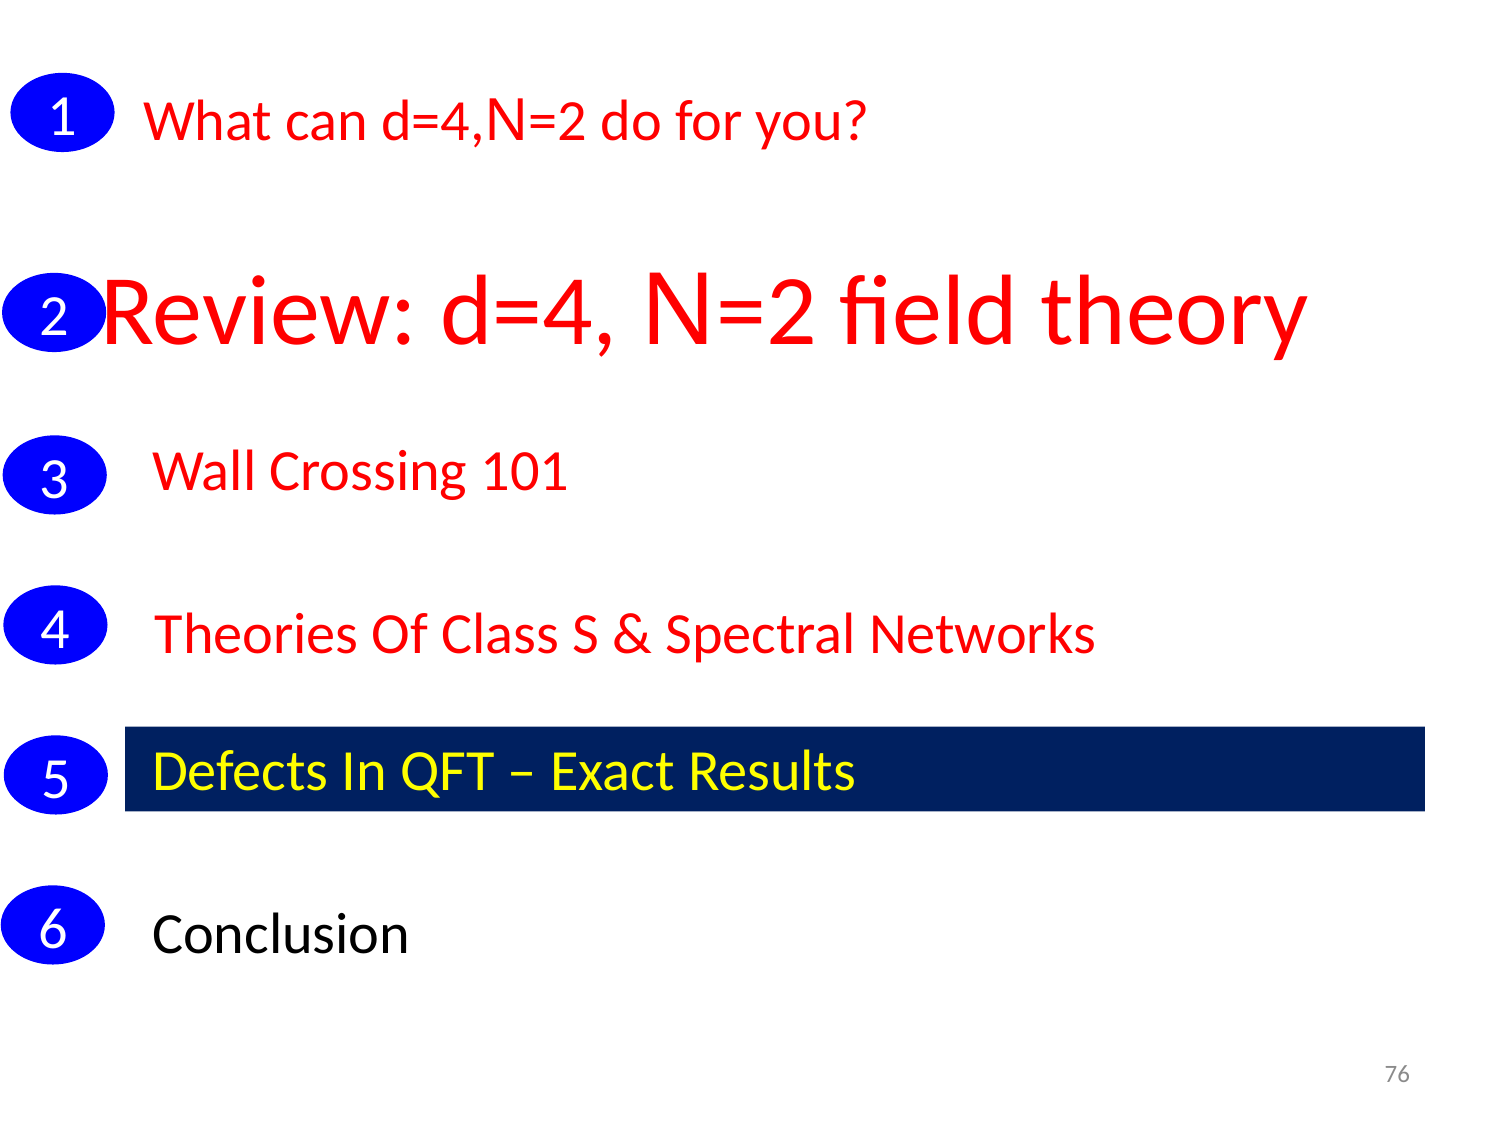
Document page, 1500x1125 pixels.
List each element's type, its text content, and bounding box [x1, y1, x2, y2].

text_box What can d=4,N=2 do for you? [128, 75, 899, 160]
text_box 5 [3, 735, 108, 815]
text_box Review: d=4, N=2 field theory [85, 237, 1460, 373]
text_box 6 [0, 885, 105, 965]
slide_number 76 [1074, 1042, 1425, 1103]
text_box Wall Crossing 101 [137, 425, 1240, 510]
text_box [125, 726, 1425, 812]
text_box 4 [3, 585, 108, 665]
text_box Theories Of Class S & Spectral Networks [140, 587, 1375, 743]
text_box 1 [10, 72, 115, 153]
text_box 3 [2, 435, 107, 515]
text_box Defects In QFT – Exact Results [137, 725, 1240, 810]
text_box Conclusion [137, 887, 1240, 973]
text_box 2 [2, 272, 107, 353]
